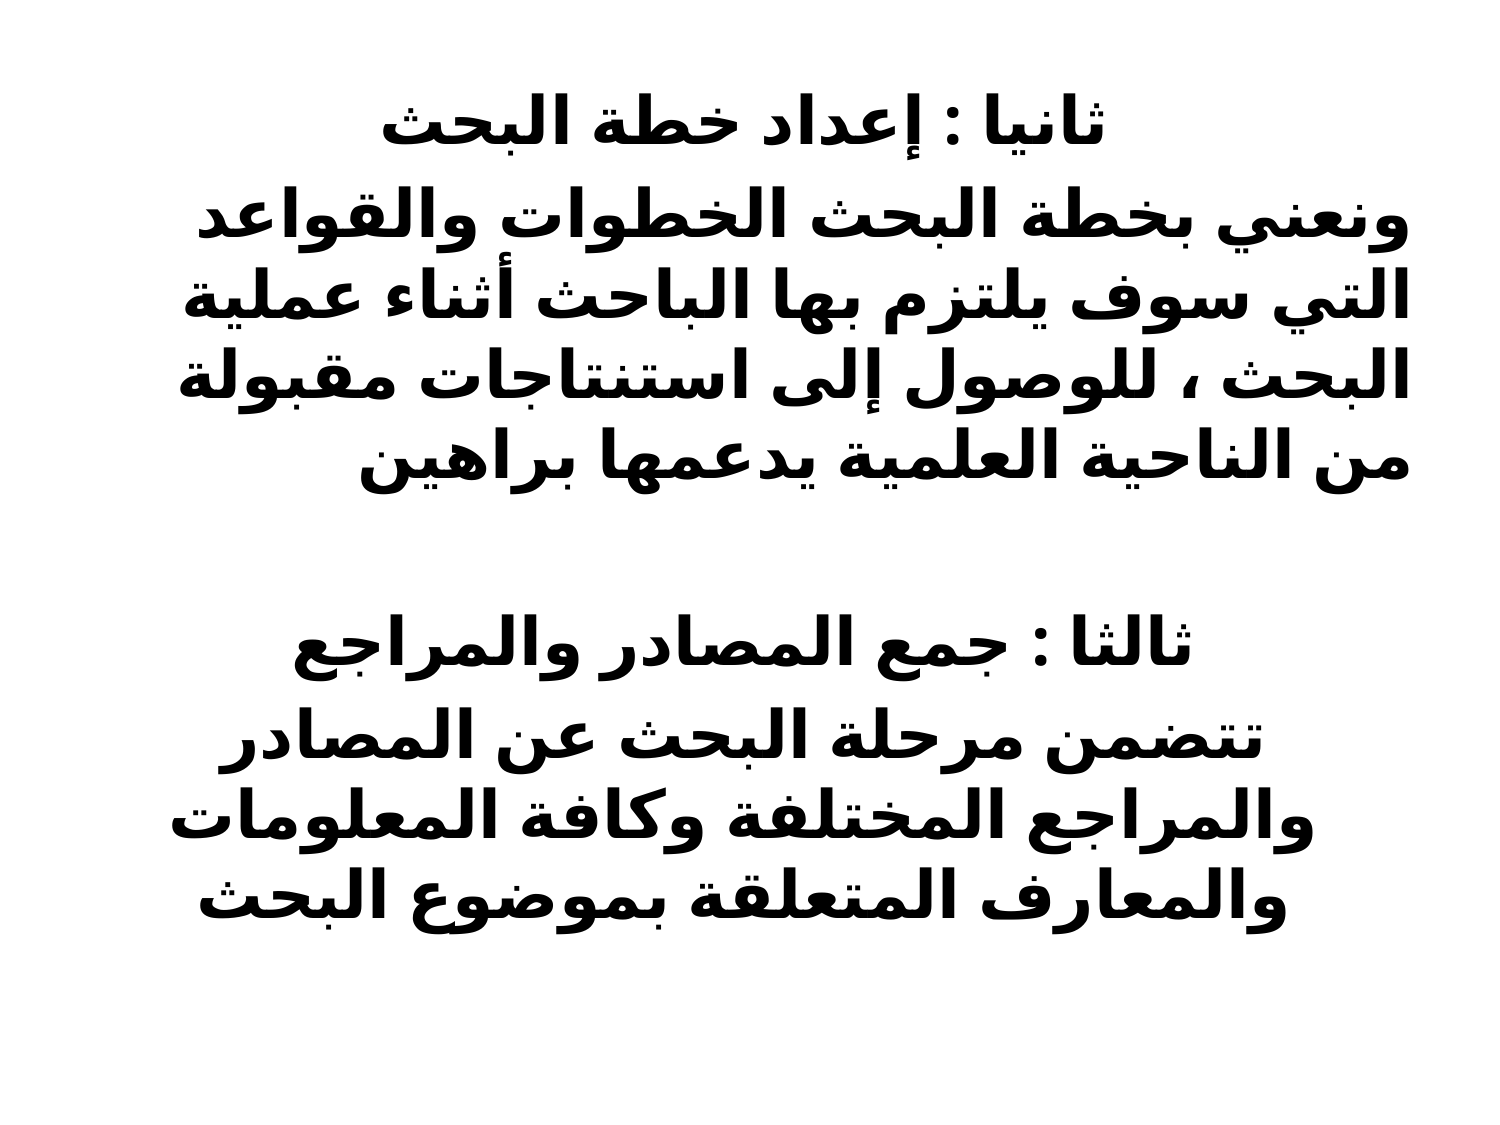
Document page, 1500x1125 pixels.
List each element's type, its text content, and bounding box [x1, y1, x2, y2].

subtitle ثانيا : إعداد خطة البحث ونعني بخطة البحث الخطوات والقواعد التي سوف يلتزم بها الباحث أثناء عملية البحث ، للوصول إلى استنتاجات مقبولة من الناحية العلمية يدعمها براهين ثالثا : جمع المصادر والمراجع تتضمن مرحلة البحث عن المصادر والمراجع المختلفة وكافة المعلومات والمعارف المتعلقة بموضوع البحث [58, 70, 1430, 973]
